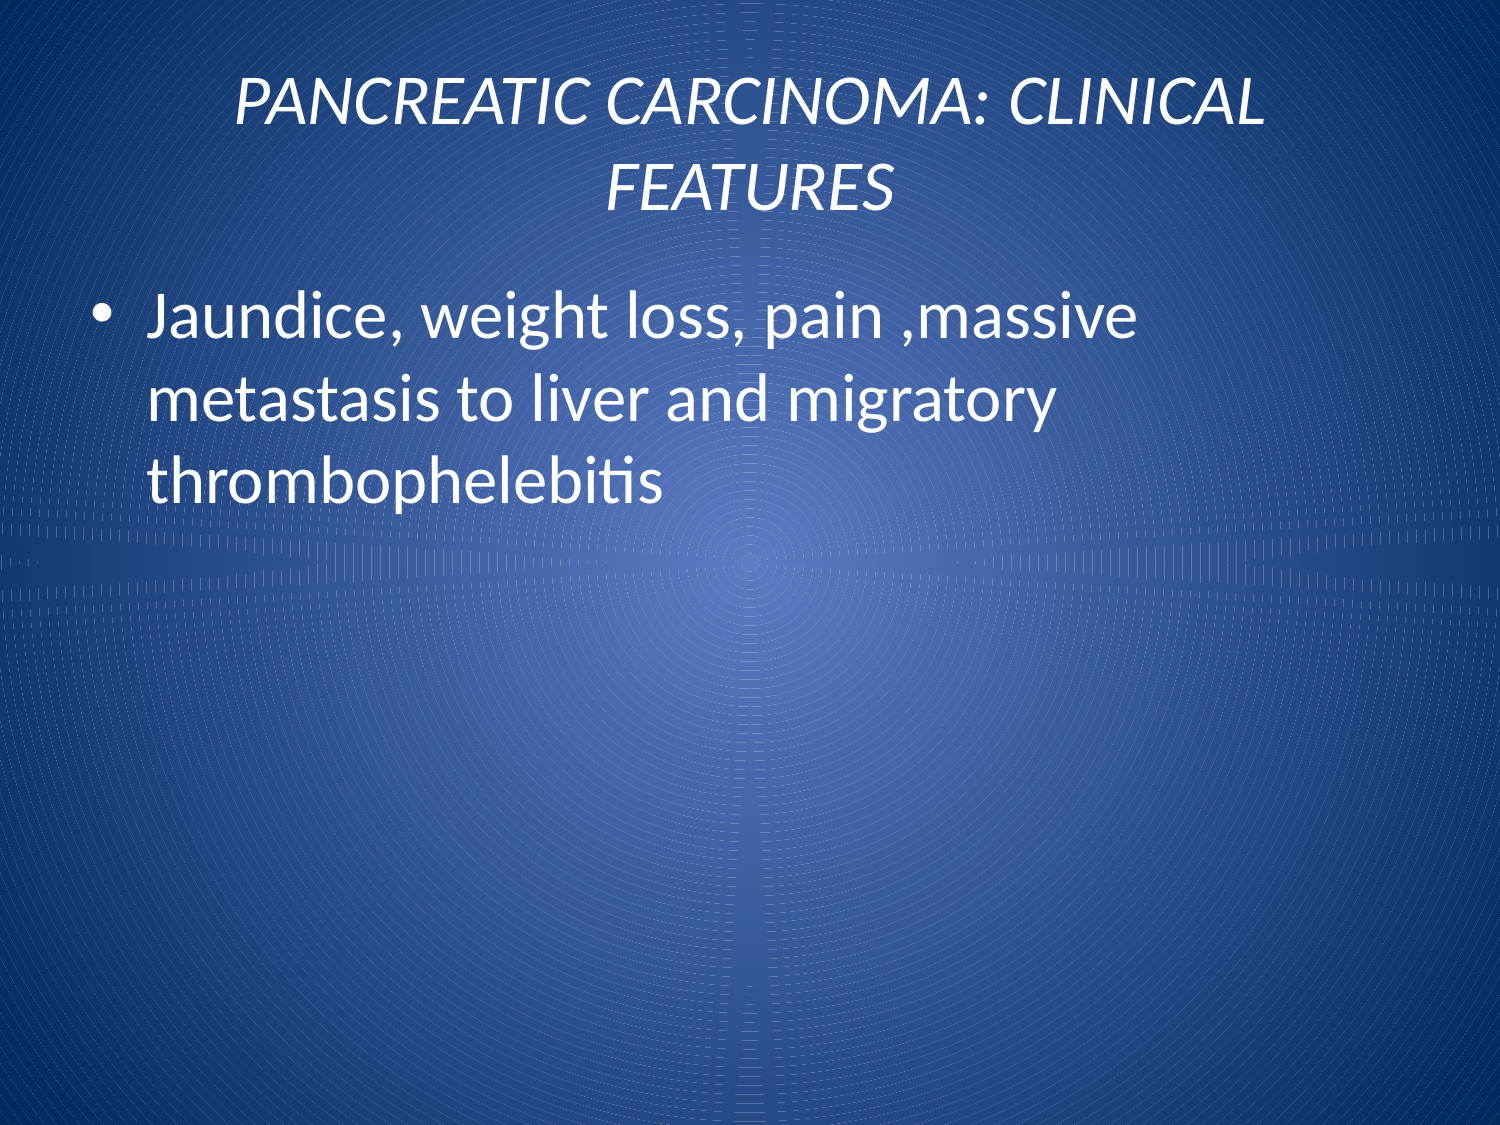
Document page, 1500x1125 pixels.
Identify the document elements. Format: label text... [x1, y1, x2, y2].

list Jaundice, weight loss, pain ,massive metastasis to liver and migratory thrombophelebitis [75, 262, 1425, 1005]
title PANCREATIC CARCINOMA: CLINICAL FEATURES [75, 45, 1425, 233]
